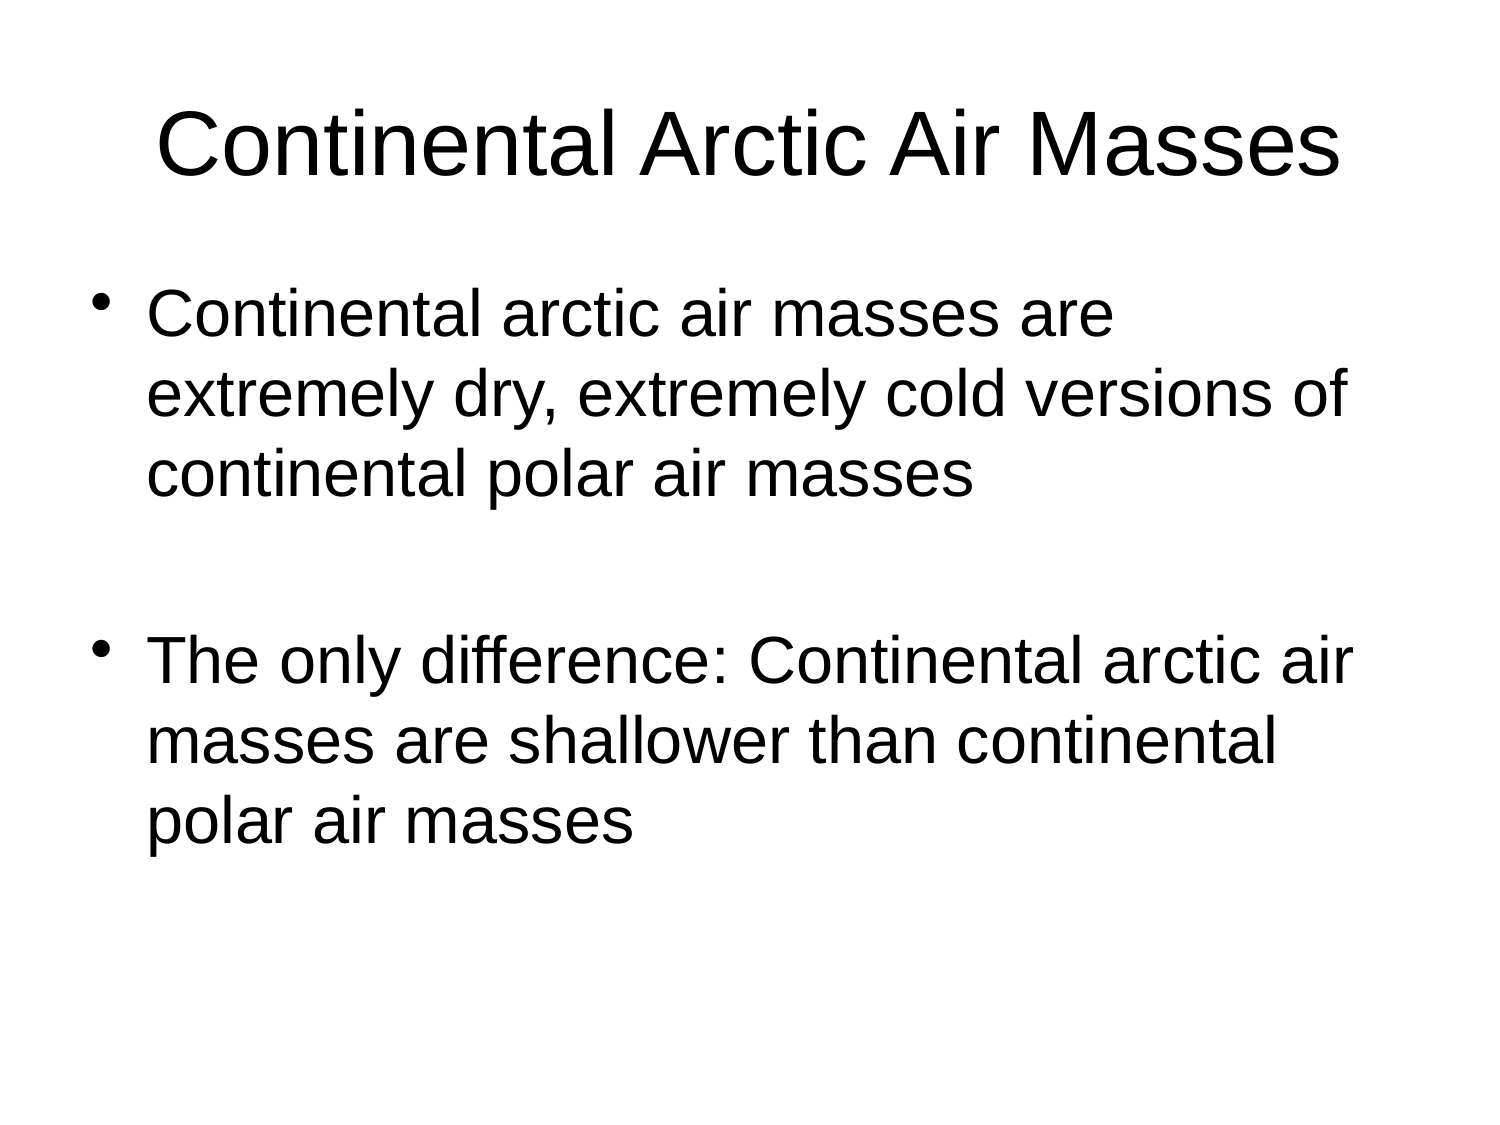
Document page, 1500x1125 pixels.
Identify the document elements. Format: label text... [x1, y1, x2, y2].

list Continental arctic air masses are extremely dry, extremely cold versions of continental polar air masses The only difference: Continental arctic air masses are shallower than continental polar air masses [75, 262, 1425, 1100]
title Continental Arctic Air Masses [75, 45, 1425, 233]
